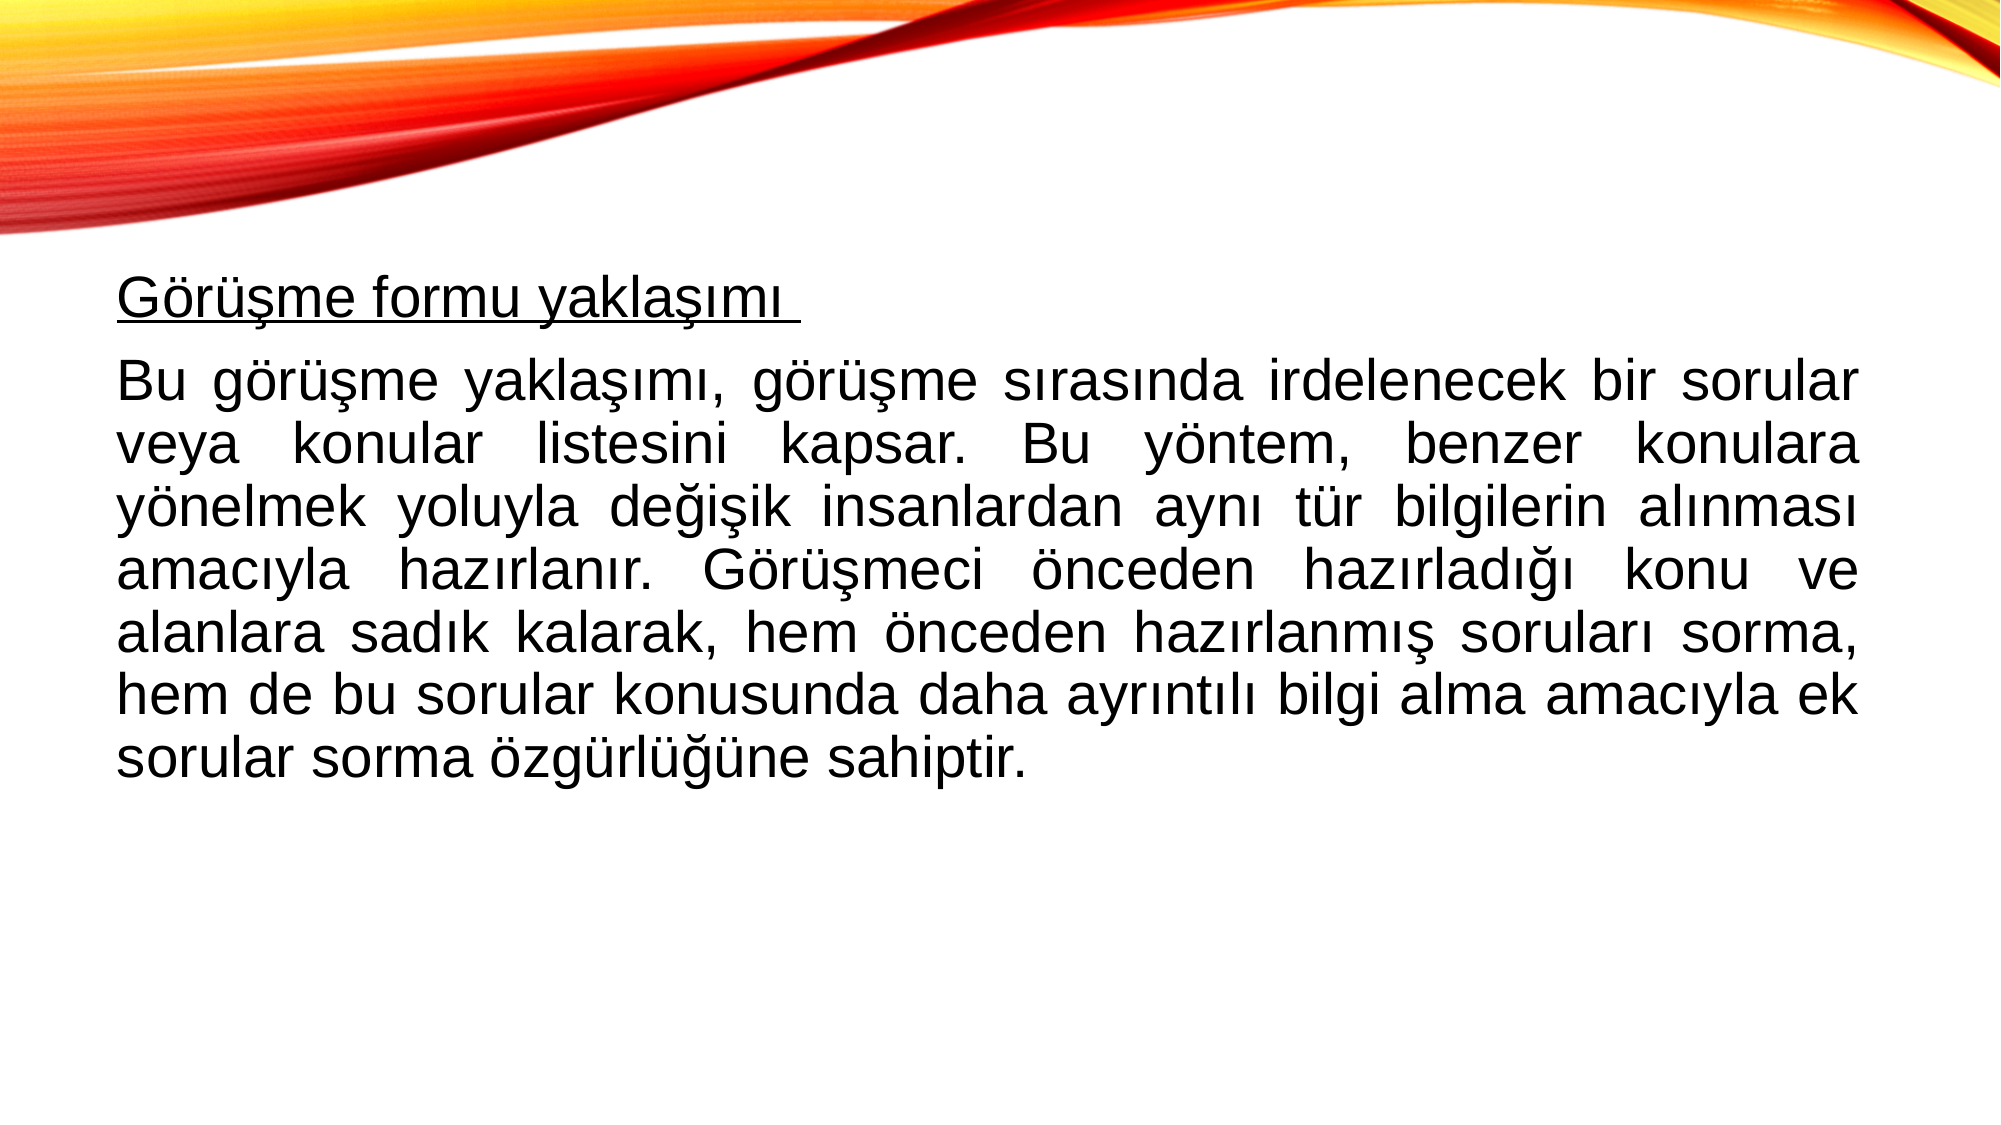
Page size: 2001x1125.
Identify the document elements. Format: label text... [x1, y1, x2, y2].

list Görüşme formu yaklaşımı Bu görüşme yaklaşımı, görüşme sırasında irdelenecek bir sorular veya konular listesini kapsar. Bu yöntem, benzer konulara yönelmek yoluyla değişik insanlardan aynı tür bilgilerin alınması amacıyla hazırlanır. Görüşmeci önceden hazırladığı konu ve alanlara sadık kalarak, hem önceden hazırlanmış soruları sorma, hem de bu sorular konusunda daha ayrıntılı bilgi alma amacıyla ek sorular sorma özgürlüğüne sahiptir. [101, 259, 1877, 920]
picture [0, 0, 2000, 237]
